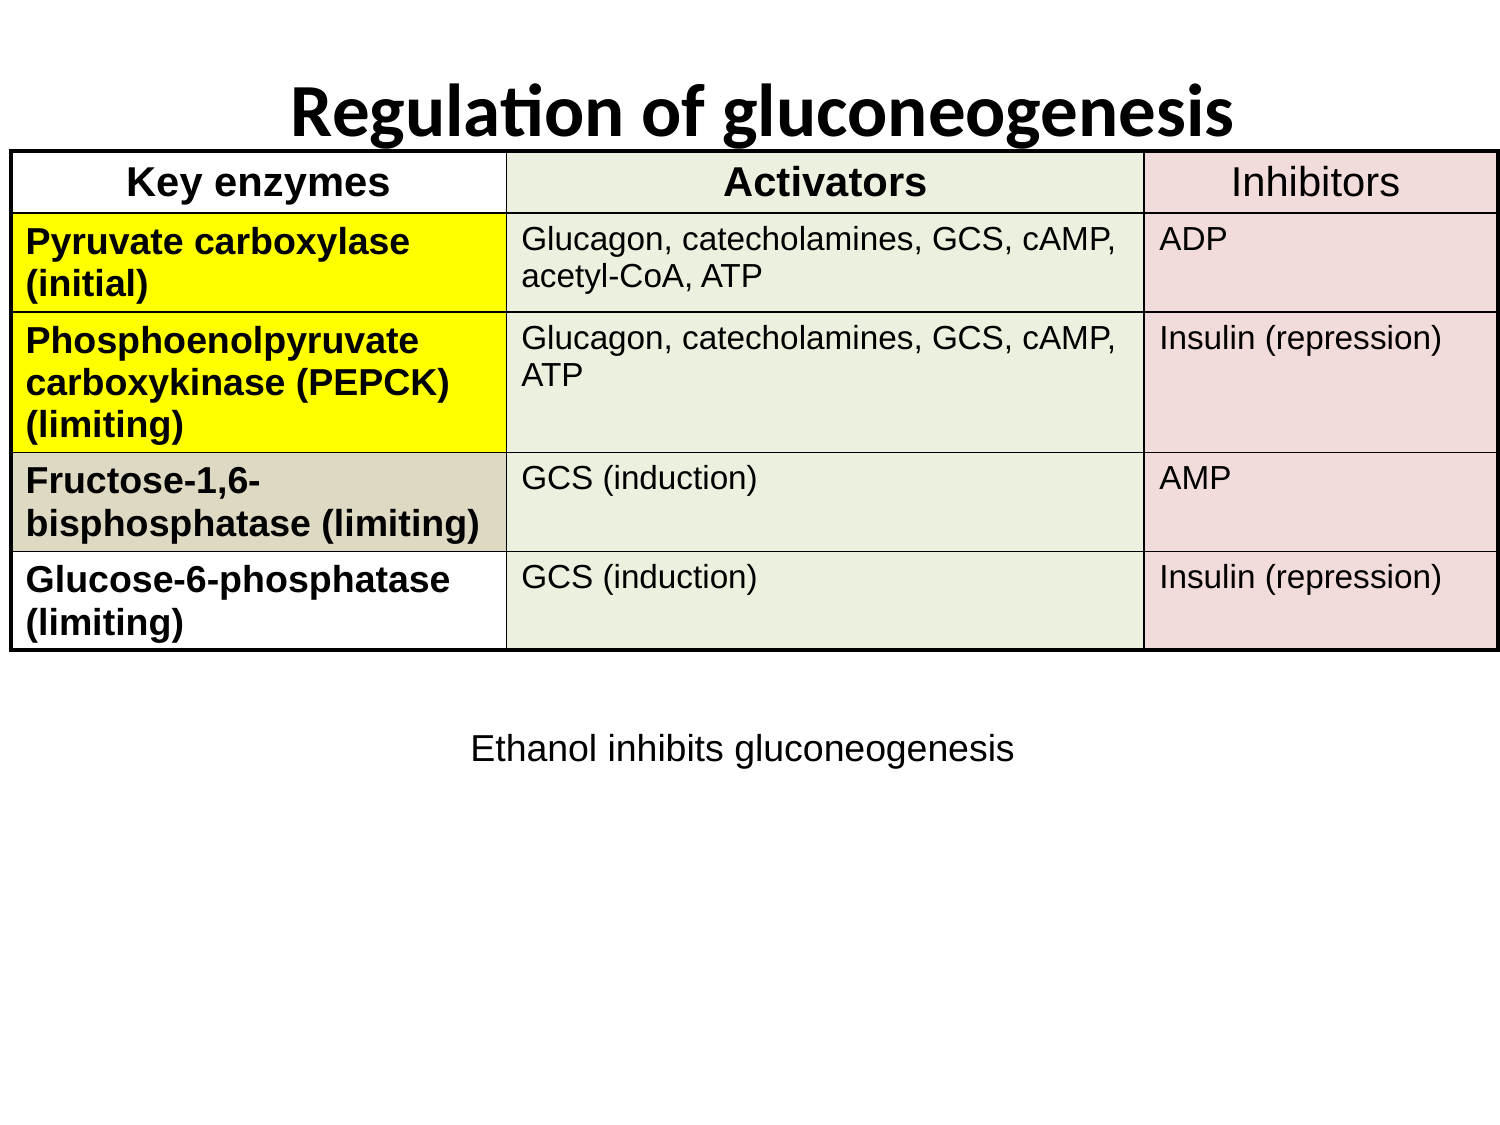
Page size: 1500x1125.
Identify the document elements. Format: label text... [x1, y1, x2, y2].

table_cell ADP [1145, 214, 1496, 311]
table_cell Fructose-1,6-bisphosphatase (limiting) [13, 453, 506, 551]
table_header Inhibitors [1145, 153, 1496, 212]
table_header Activators [507, 153, 1143, 212]
table_cell Insulin (repression) [1145, 313, 1496, 452]
table_cell Glucagon, catecholamines, GCS, cAMP, ATP [507, 313, 1143, 452]
text_box Regulation of gluconeogenesis [88, 90, 1439, 124]
table_cell Glucagon, catecholamines, GCS, cAMP, acetyl-CoA, ATP [507, 214, 1143, 311]
text_box Ethanol inhibits gluconeogenesis [0, 716, 1486, 776]
table_cell Pyruvate carboxylase (initial) [13, 214, 506, 311]
table_cell Phosphoenolpyruvate carboxykinase (PEPCK) (limiting) [13, 313, 506, 452]
table_cell AMP [1145, 453, 1496, 551]
table_header Key enzymes [13, 153, 506, 212]
table_cell Glucose-6-phosphatase (limiting) [13, 552, 506, 648]
table_cell Insulin (repression) [1145, 552, 1496, 648]
table_cell GCS (induction) [507, 453, 1143, 551]
table_cell GCS (induction) [507, 552, 1143, 648]
